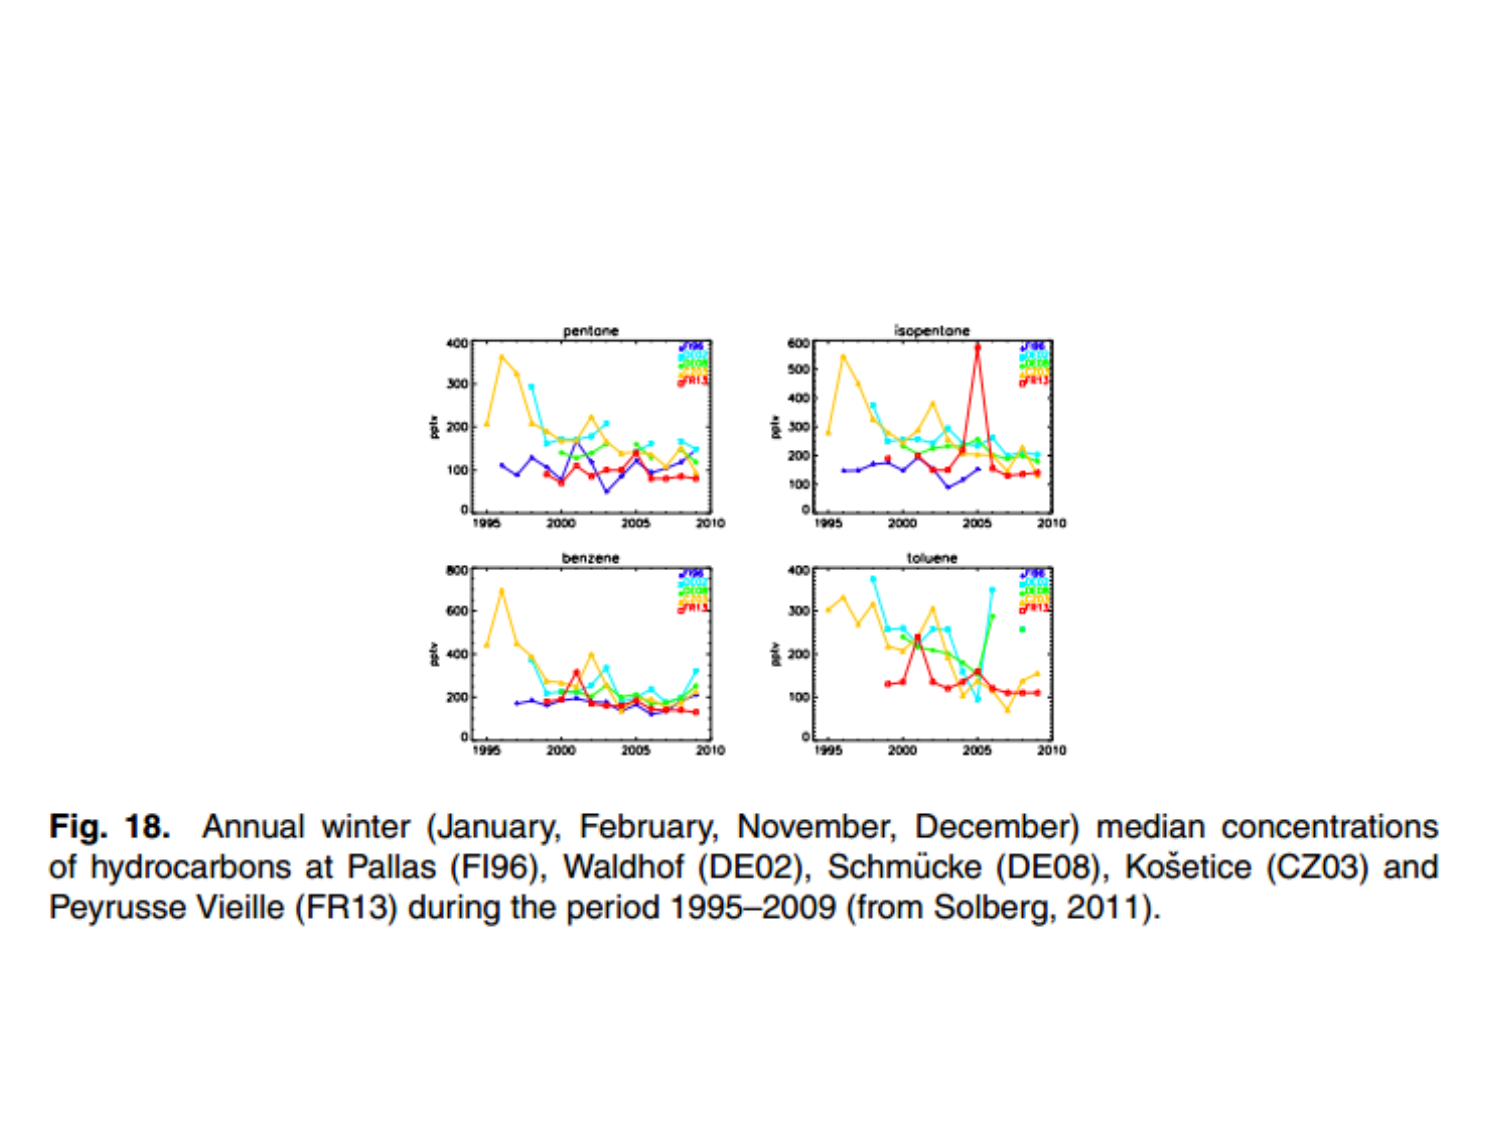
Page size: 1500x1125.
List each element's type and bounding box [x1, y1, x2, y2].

picture [18, 314, 1459, 941]
